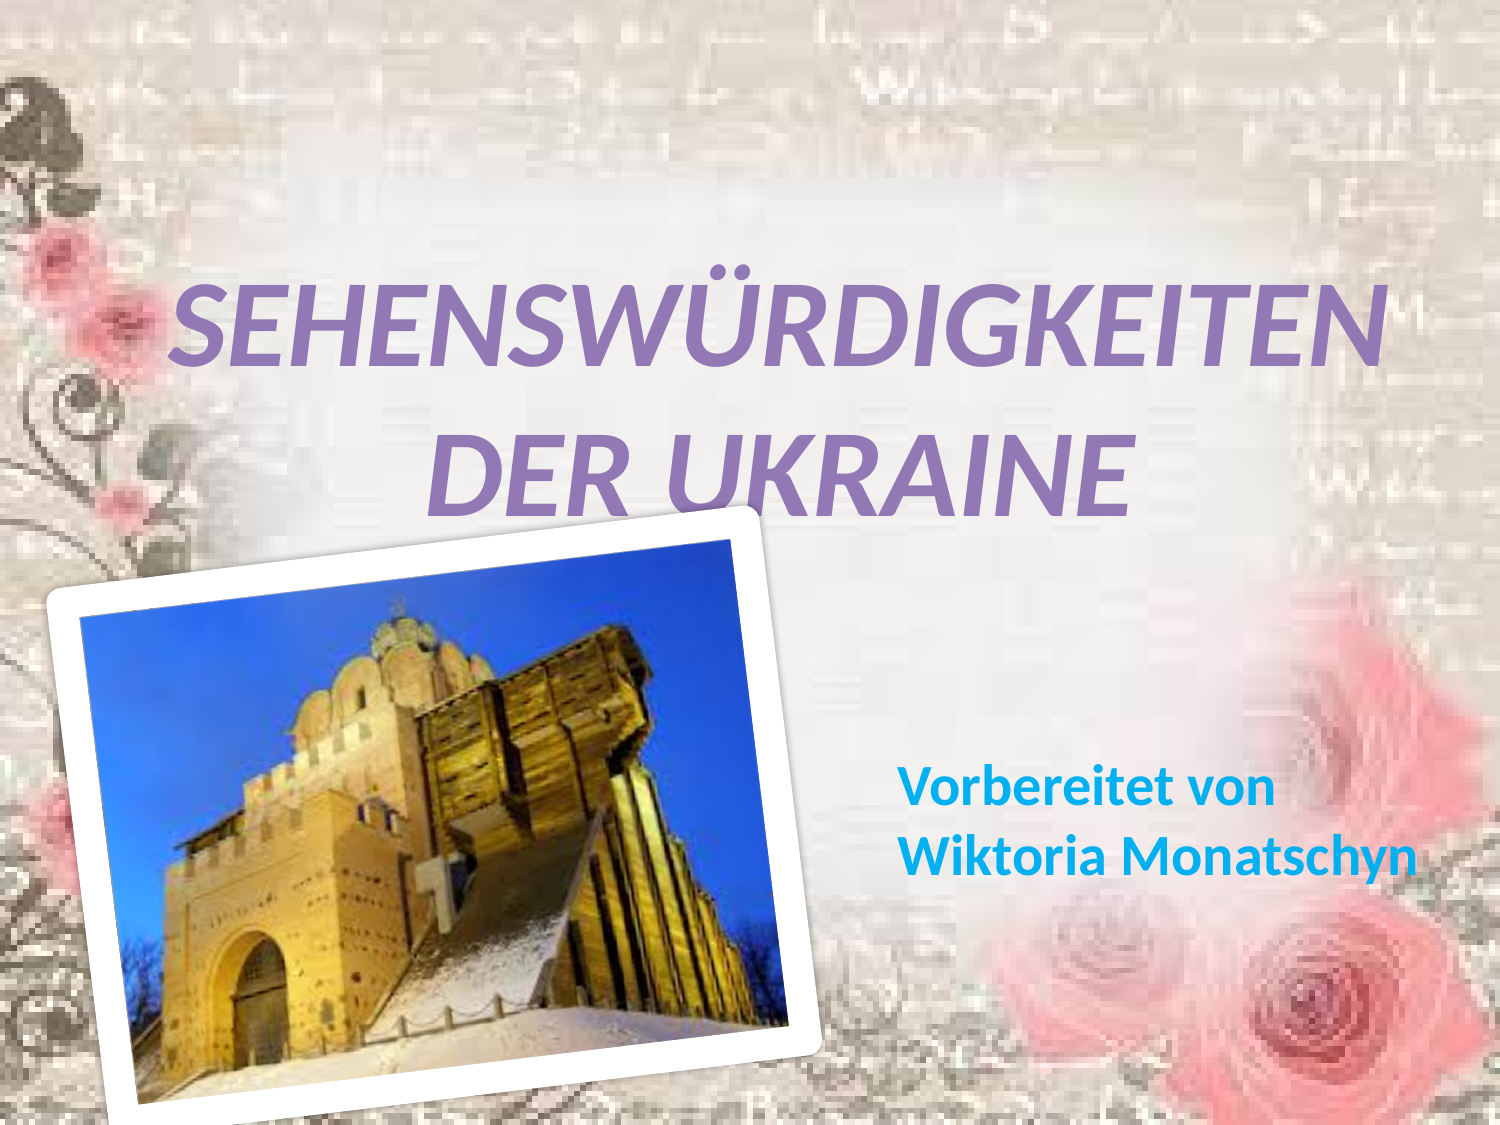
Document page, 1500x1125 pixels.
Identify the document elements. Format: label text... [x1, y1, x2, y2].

text_box SEHENSWÜRDIGKEITEN DER UKRAINE [105, 234, 1453, 550]
text_box Vorbereitet von Wiktoria Monatschyn [883, 739, 1448, 895]
picture [0, 0, 1500, 1125]
